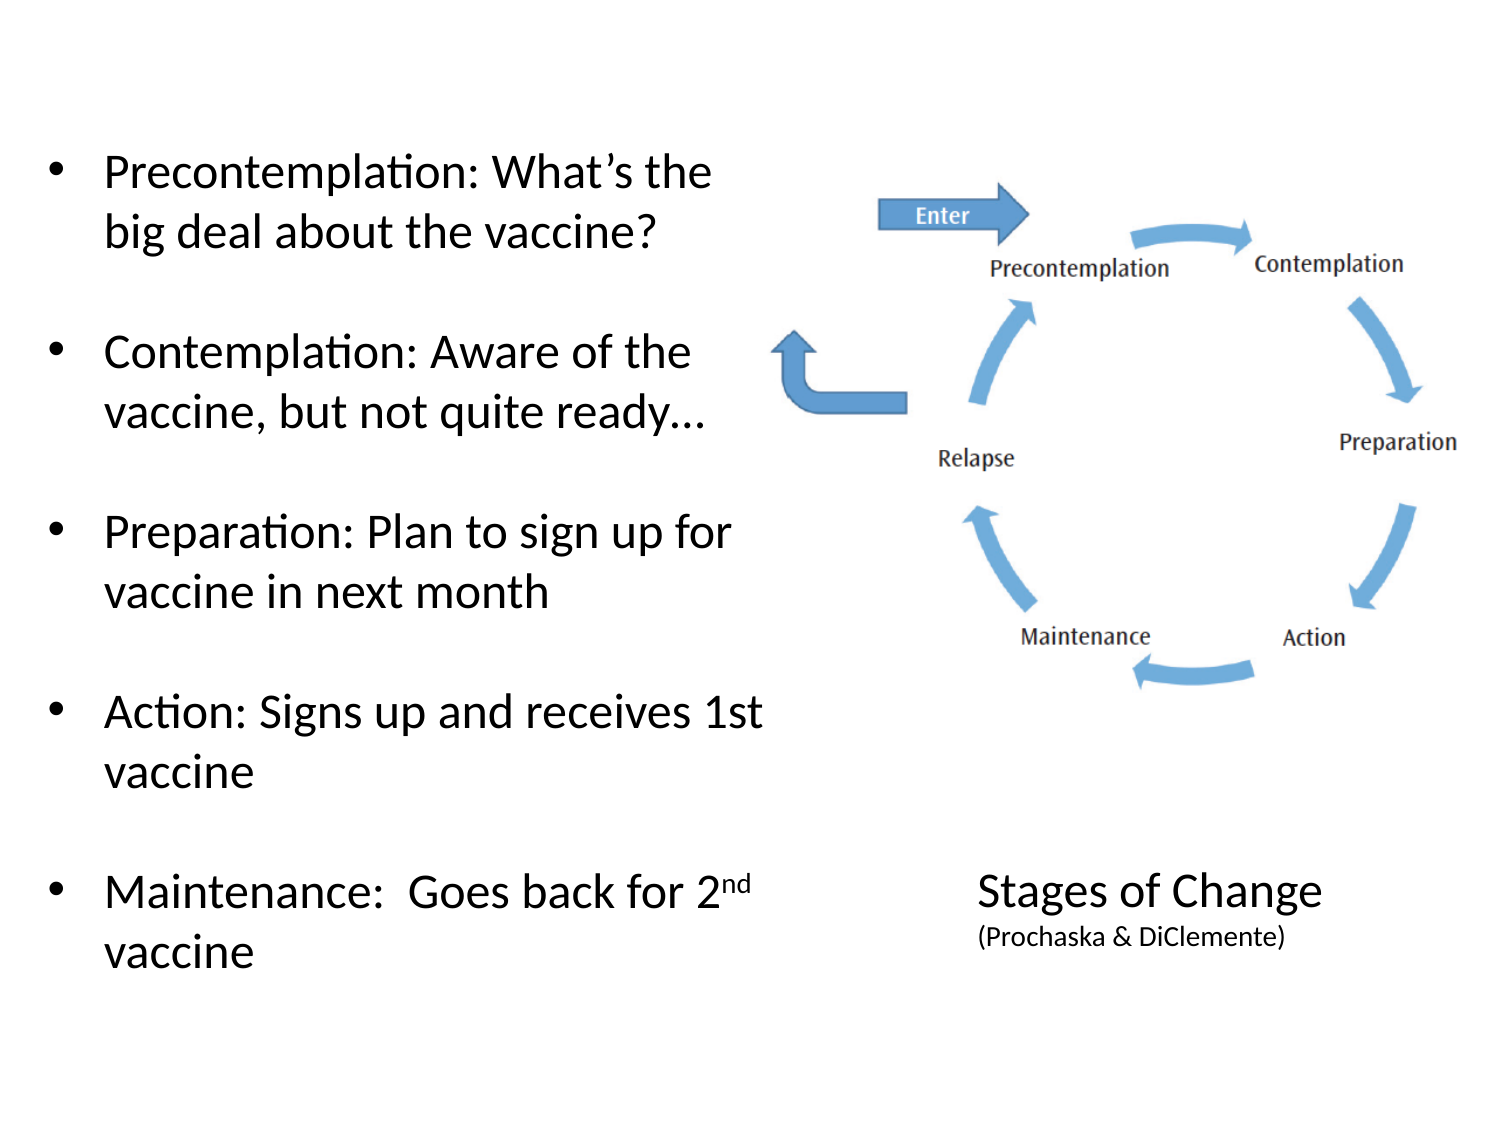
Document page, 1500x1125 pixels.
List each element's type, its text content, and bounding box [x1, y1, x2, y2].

text_box Stages of Change (Prochaska & DiClemente) [962, 849, 1450, 960]
text_box Precontemplation: What’s the big deal about the vaccine? Contemplation: Aware of the vaccine, but not quite ready… Preparation: Plan to sign up for vaccine in next month Action: Signs up and receives 1st vaccine Maintenance: Goes back for 2nd vaccine [33, 130, 783, 986]
picture [763, 149, 1468, 708]
